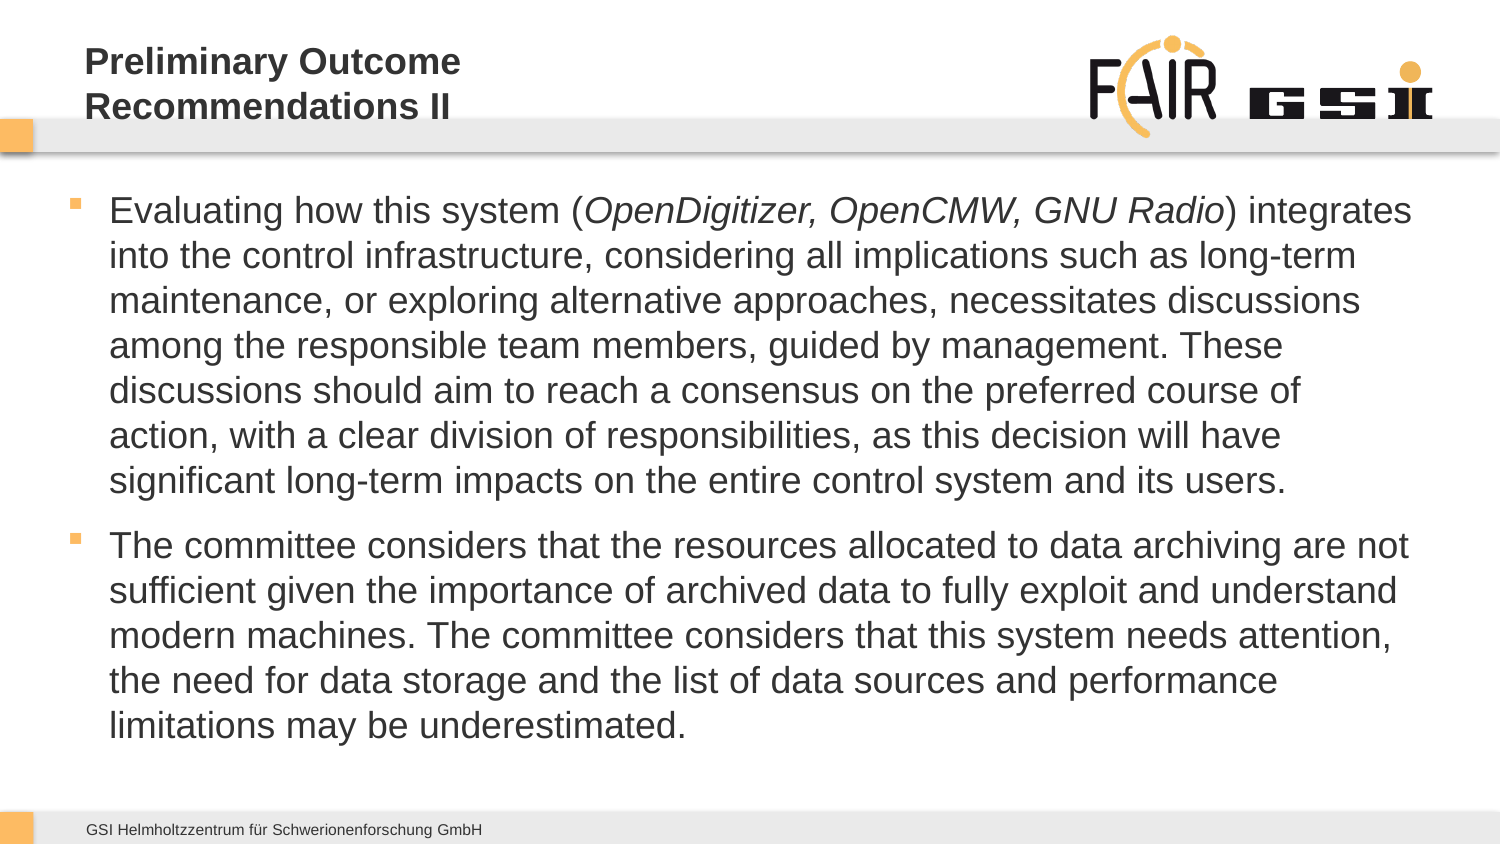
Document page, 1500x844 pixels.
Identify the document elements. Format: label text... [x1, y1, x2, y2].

title Preliminary Outcome Recommendations II [69, 37, 1169, 135]
picture [1089, 33, 1217, 140]
picture [1248, 59, 1434, 119]
list Evaluating how this system (OpenDigitizer, OpenCMW, GNU Radio) integrates into the control infrastructure, considering all implications such as long-term maintenance, or exploring alternative approaches, necessitates discussions among the responsible team members, guided by management. These discussions should aim to reach a consensus on the preferred course of action, with a clear division of responsibilities, as this decision will have significant long-term impacts on the entire control system and its users. The committee considers that the resources allocated to data archiving are not sufficient given the importance of archived data to fully exploit and understand modern machines. The committee considers that this system needs attention, the need for data storage and the list of data sources and performance limitations may be underestimated. [52, 178, 1434, 782]
